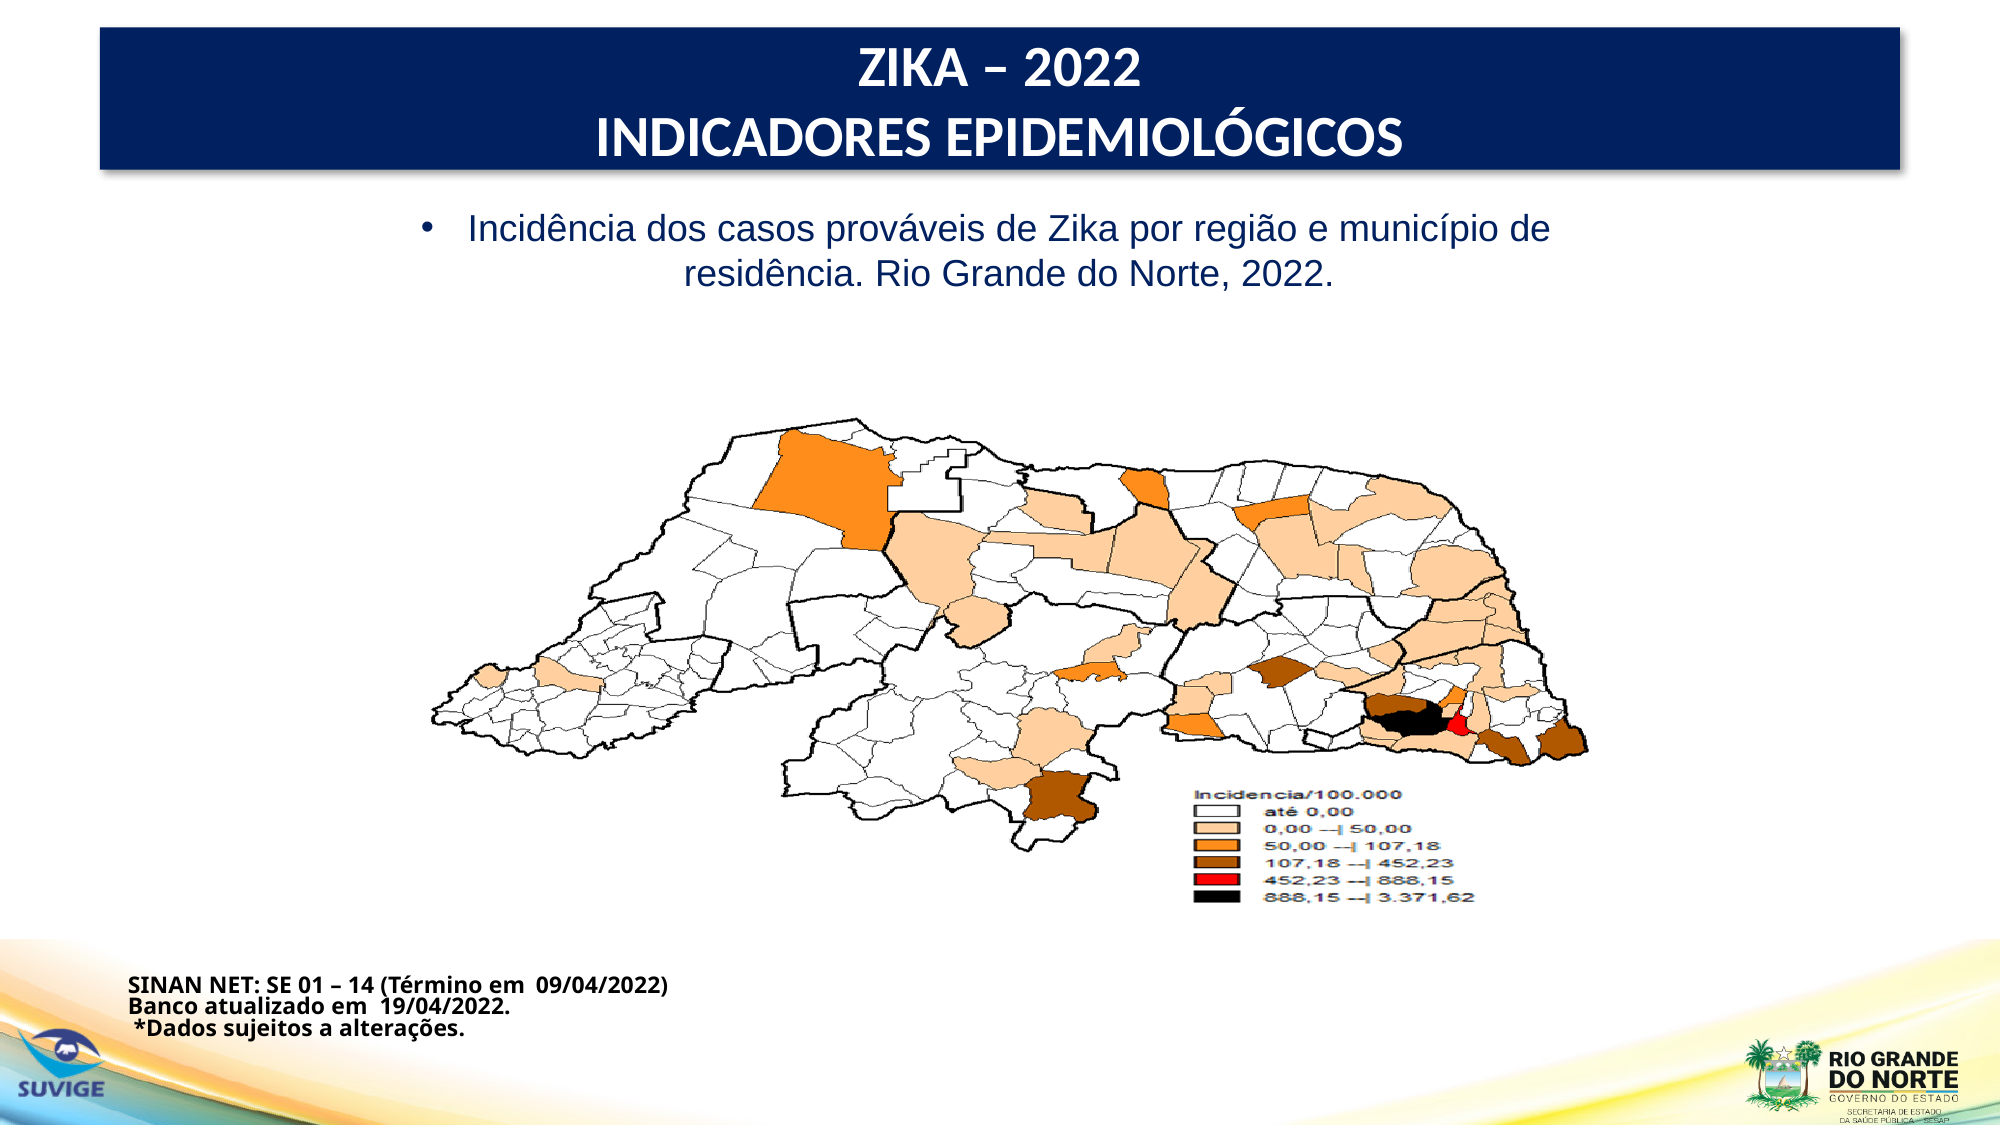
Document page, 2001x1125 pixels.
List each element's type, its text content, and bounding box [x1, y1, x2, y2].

text_box Incidência dos casos prováveis de Zika por região e município de residência. Rio Grande do Norte, 2022. [320, 196, 1679, 374]
picture [409, 337, 1591, 929]
picture [0, 939, 2000, 1125]
text_box SINAN NET: SE 01 – 14 (Término em 09/04/2022) Banco atualizado em 19/04/2022. *Dados sujeitos a alterações. [43, 968, 729, 1049]
text_box ZIKA – 2022 INDICADORES EPIDEMIOLÓGICOS [99, 27, 1900, 170]
